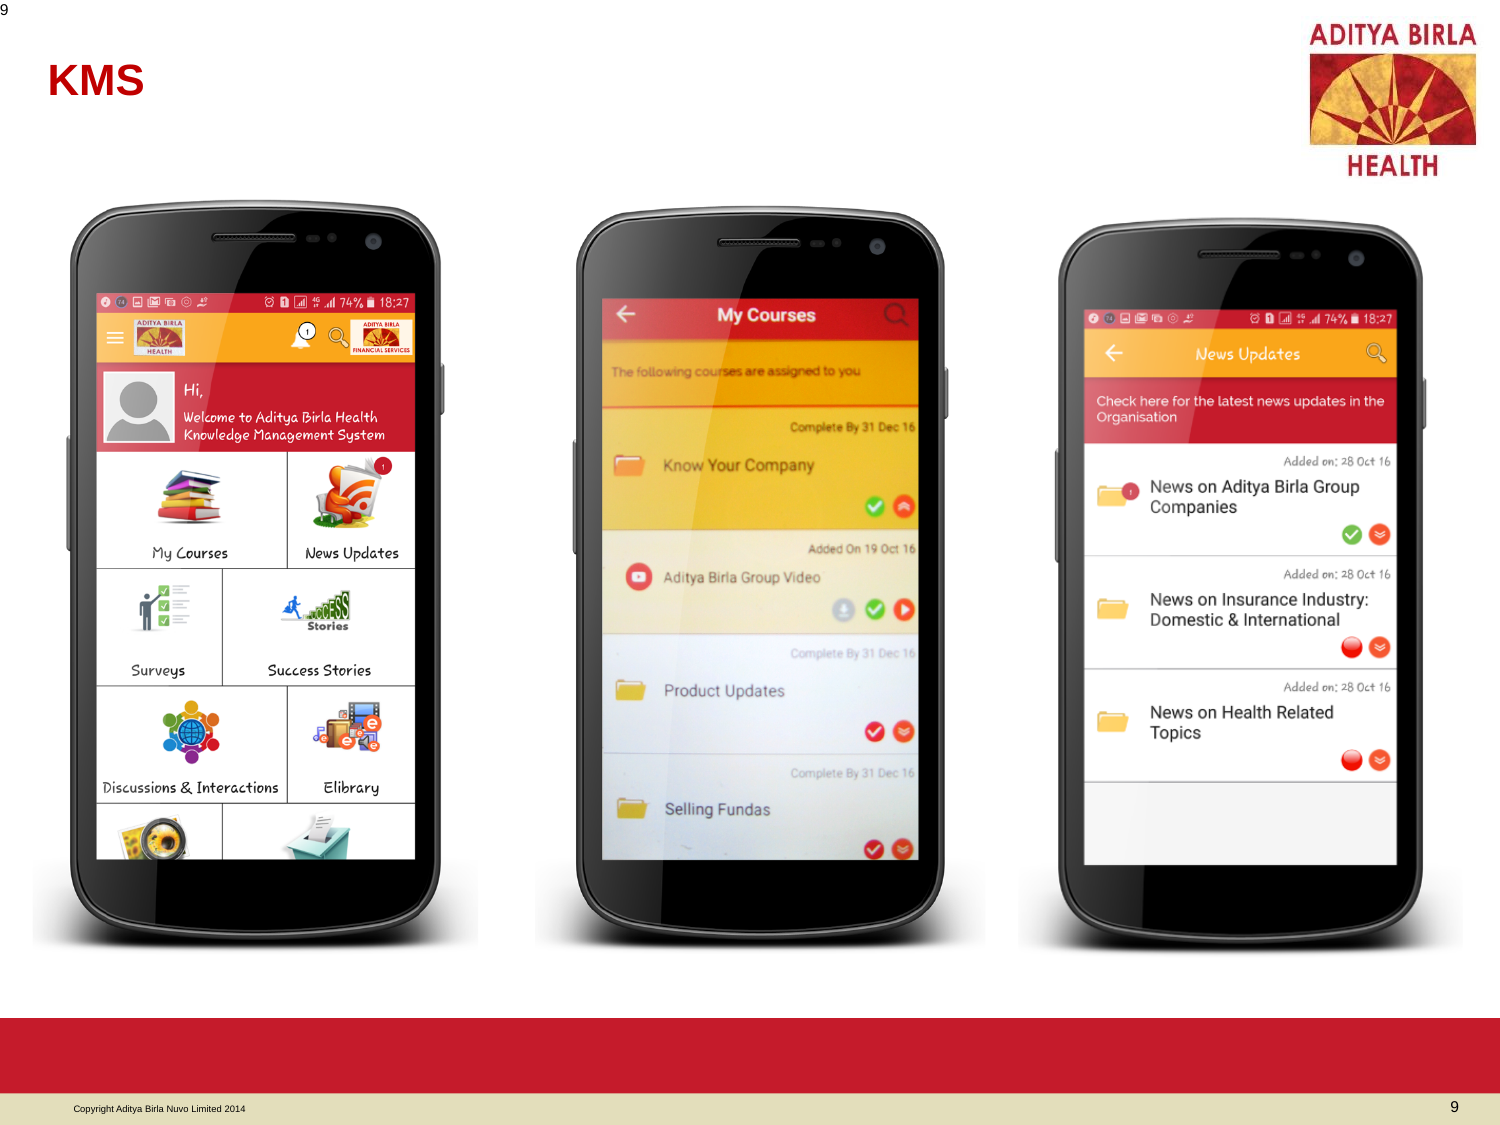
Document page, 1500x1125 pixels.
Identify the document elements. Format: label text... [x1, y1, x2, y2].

slide_number 9 [1123, 1089, 1475, 1125]
picture [513, 16, 1484, 980]
title KMS [32, 0, 1256, 171]
picture [32, 164, 479, 977]
